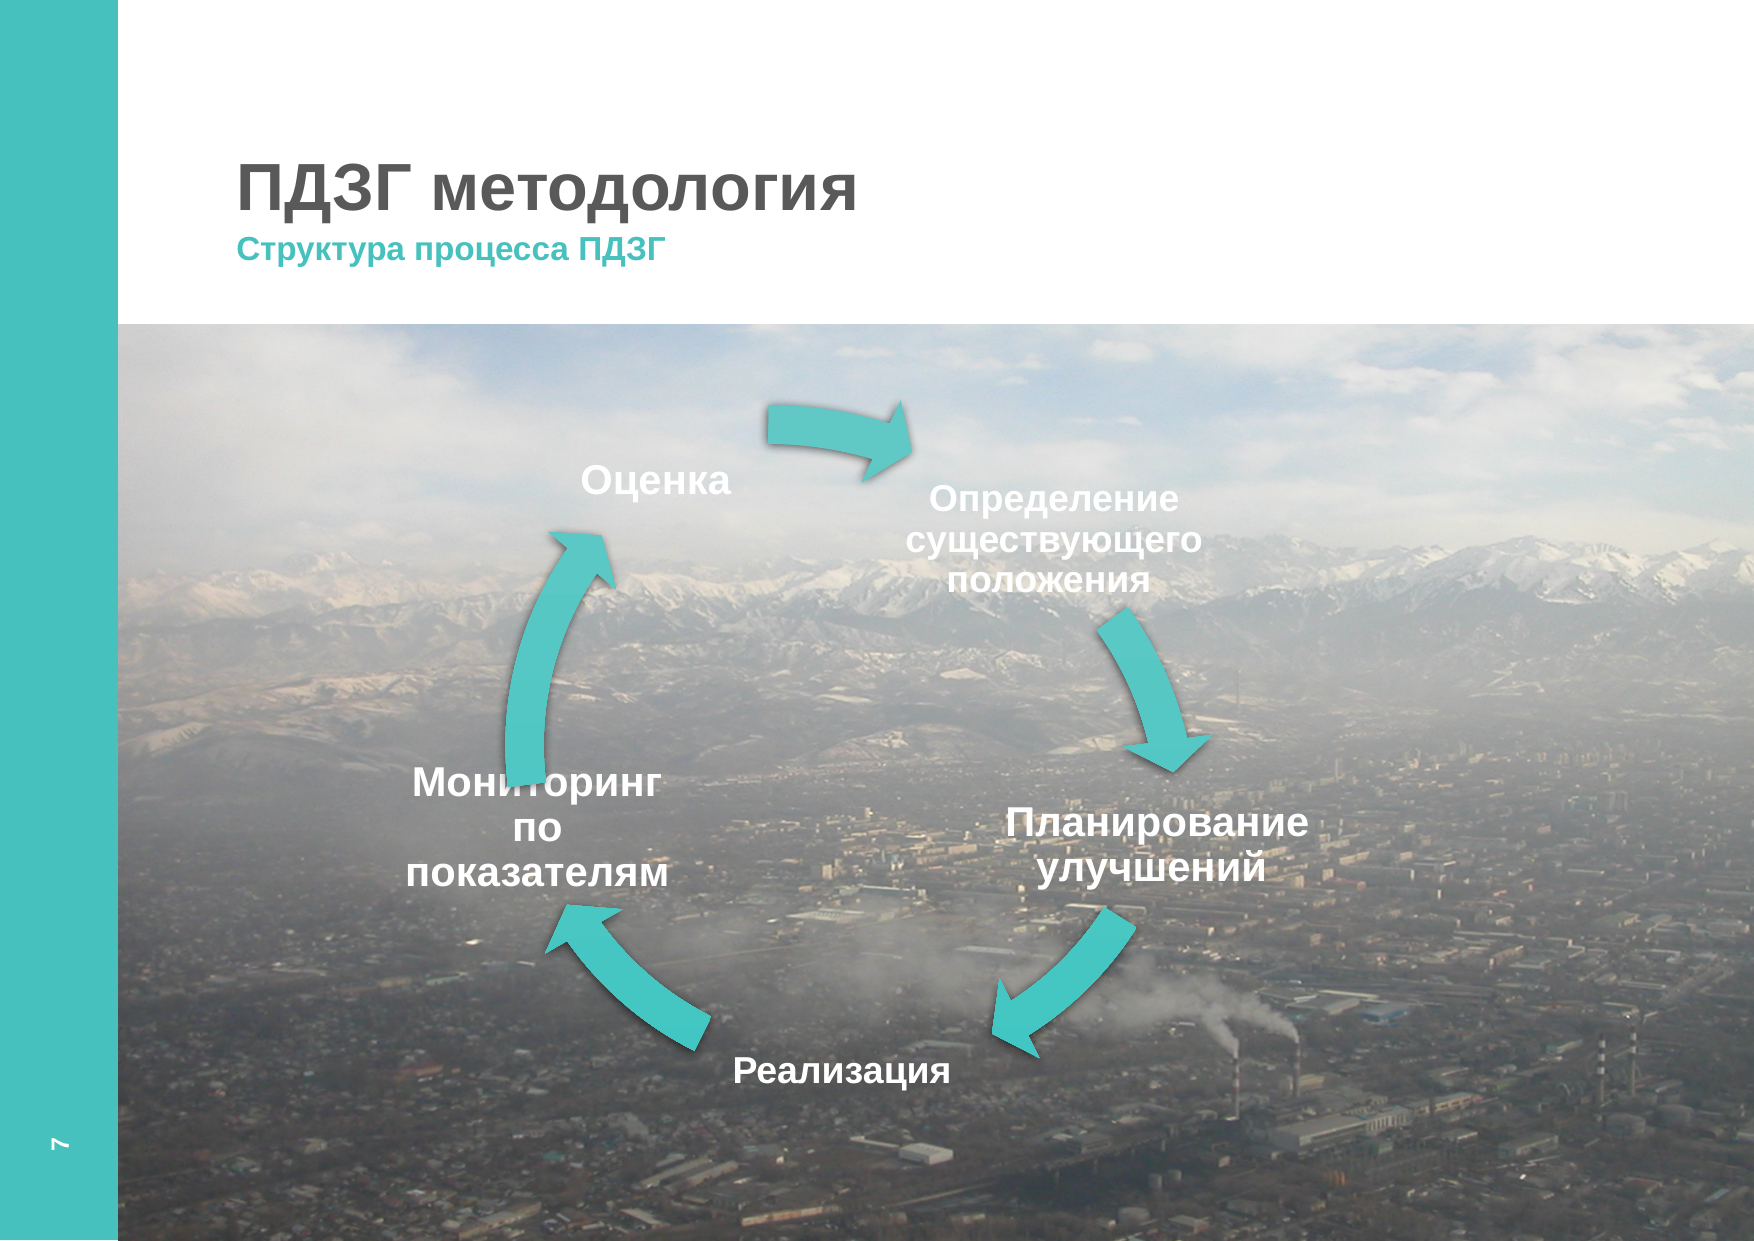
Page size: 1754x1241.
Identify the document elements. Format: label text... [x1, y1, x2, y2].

picture [118, 324, 1754, 1241]
slide_number 7 [29, 757, 89, 1152]
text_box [163, 361, 1608, 1153]
list Структура процесса ПДЗГ [236, 231, 1654, 279]
title ПДЗГ методология [236, 82, 1654, 225]
